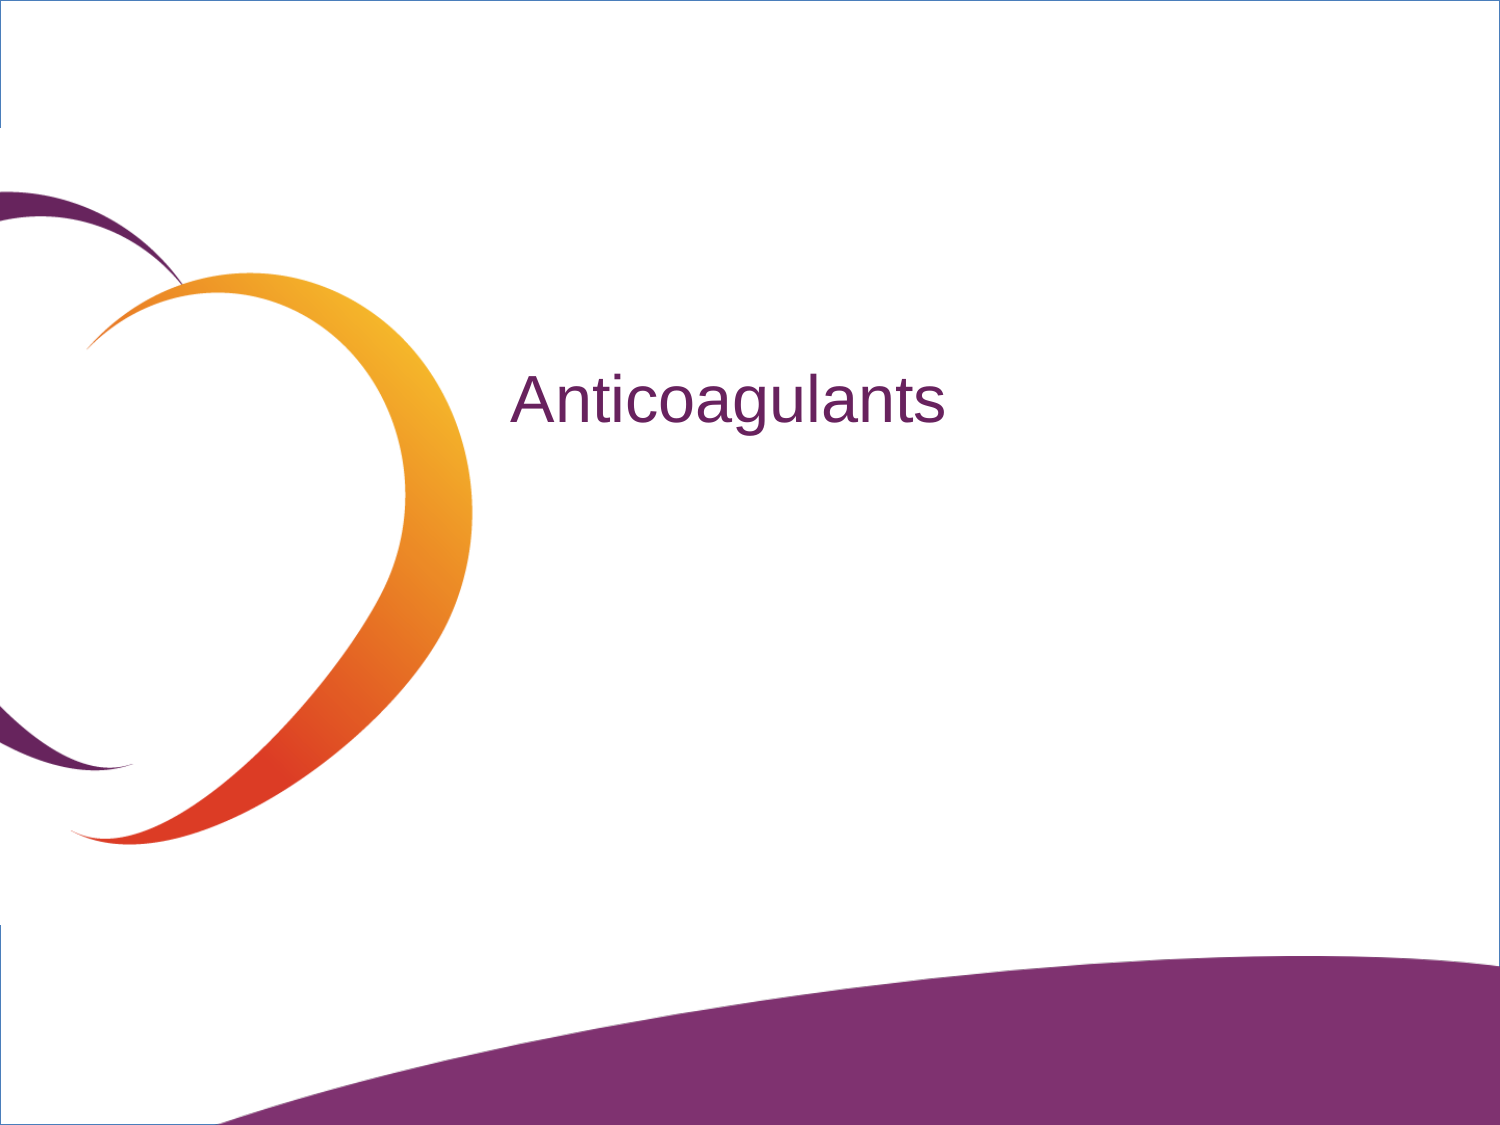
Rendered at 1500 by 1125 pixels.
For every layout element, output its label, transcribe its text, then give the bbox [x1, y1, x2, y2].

title Anticoagulants [495, 275, 1442, 517]
picture [0, 128, 561, 925]
